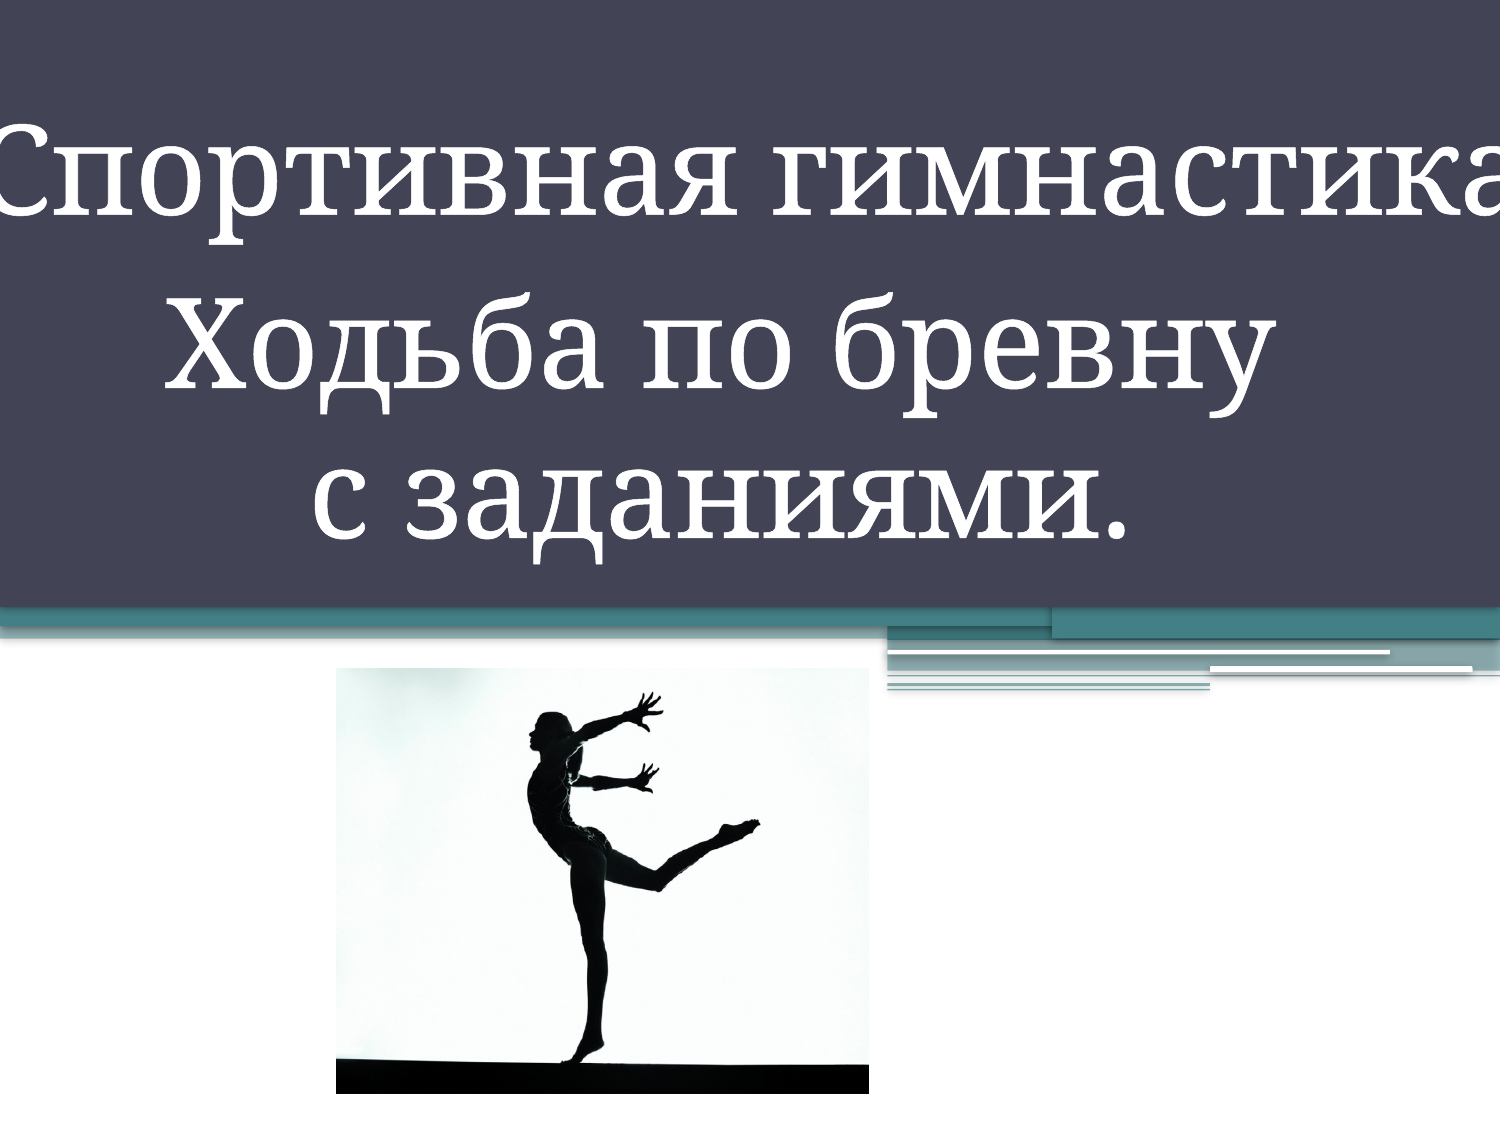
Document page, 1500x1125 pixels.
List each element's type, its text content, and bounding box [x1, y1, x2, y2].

picture [336, 668, 869, 1095]
text_box Спортивная гимнастика [0, 81, 1500, 247]
text_box Ходьба по бревну с заданиями. [112, 255, 1329, 571]
